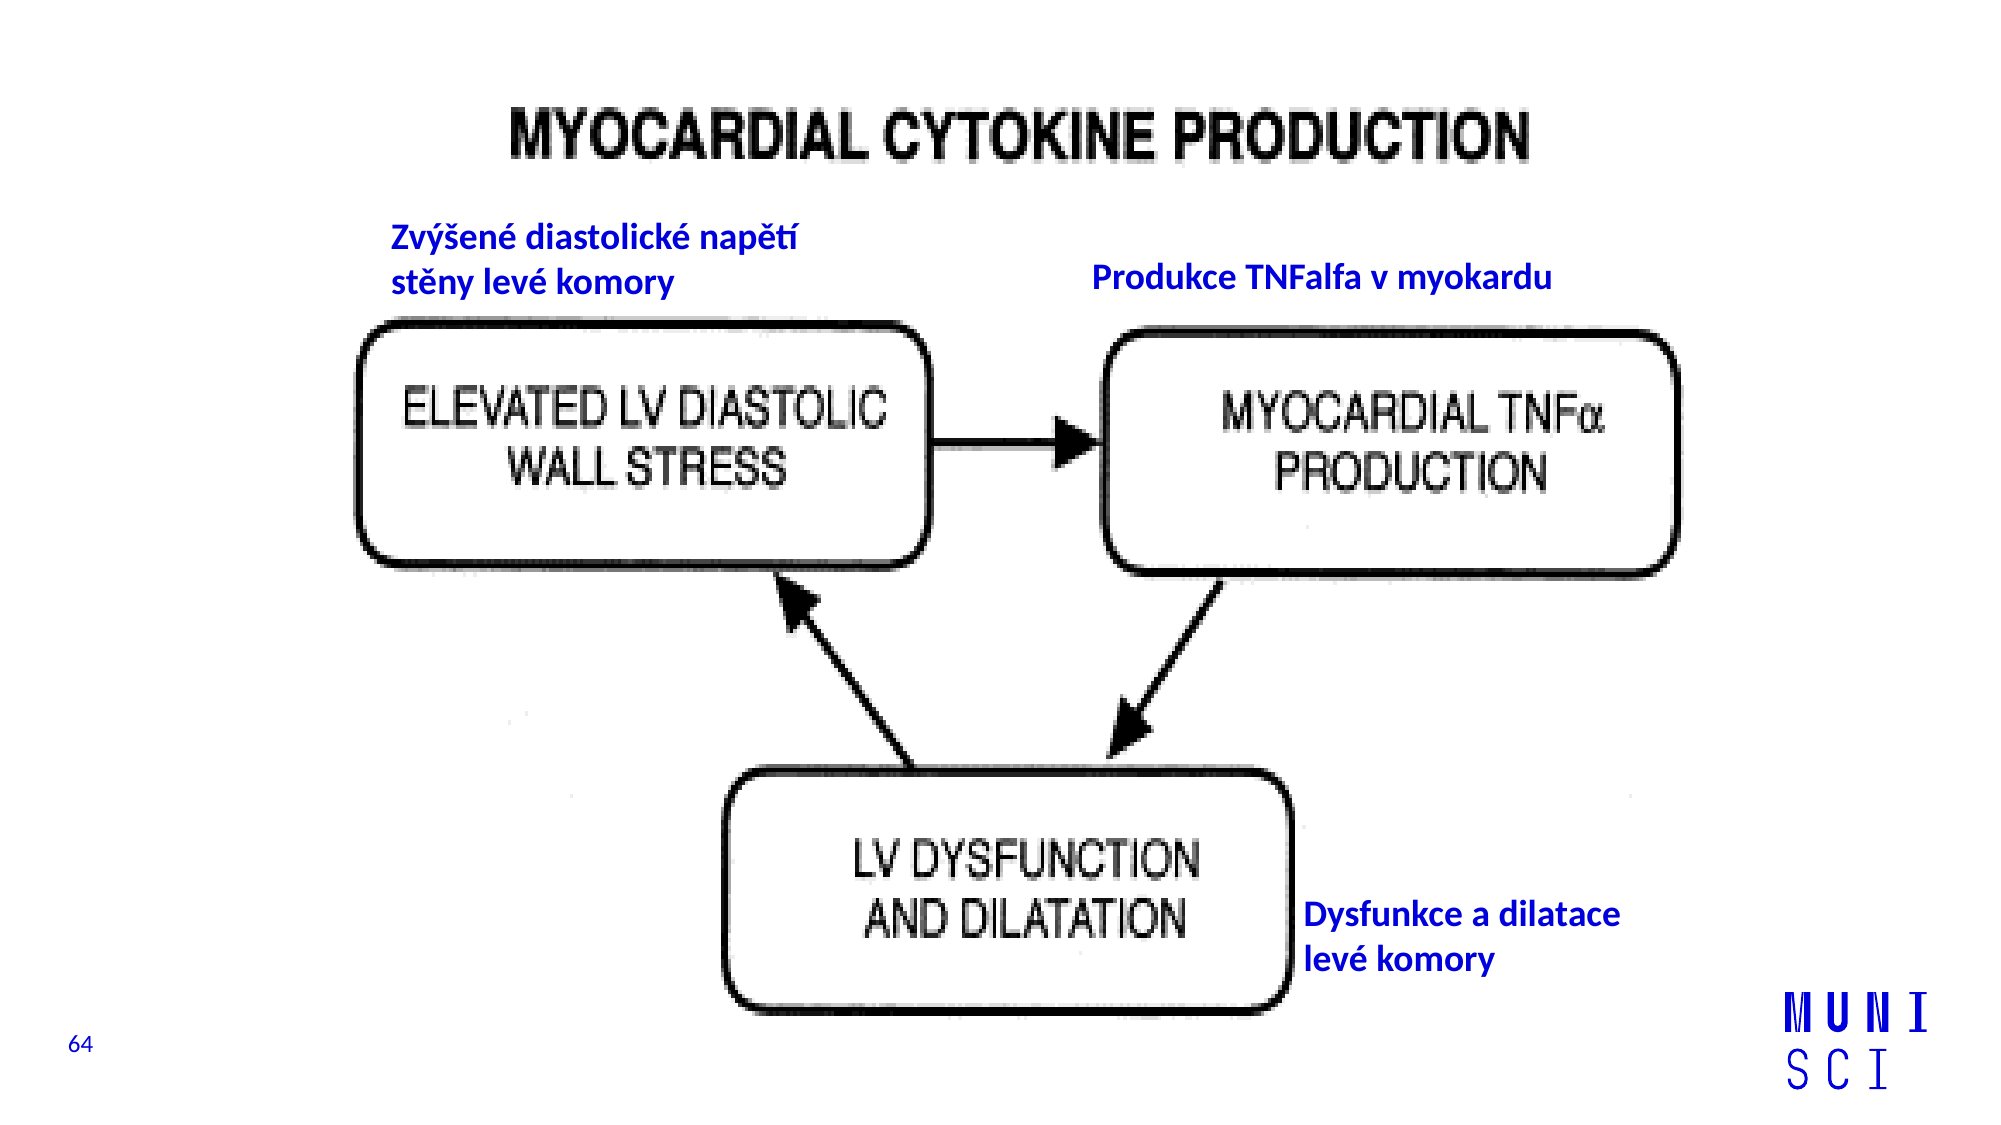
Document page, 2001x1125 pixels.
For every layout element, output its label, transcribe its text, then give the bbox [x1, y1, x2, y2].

picture [349, 99, 1688, 1026]
slide_number 64 [67, 1021, 110, 1063]
